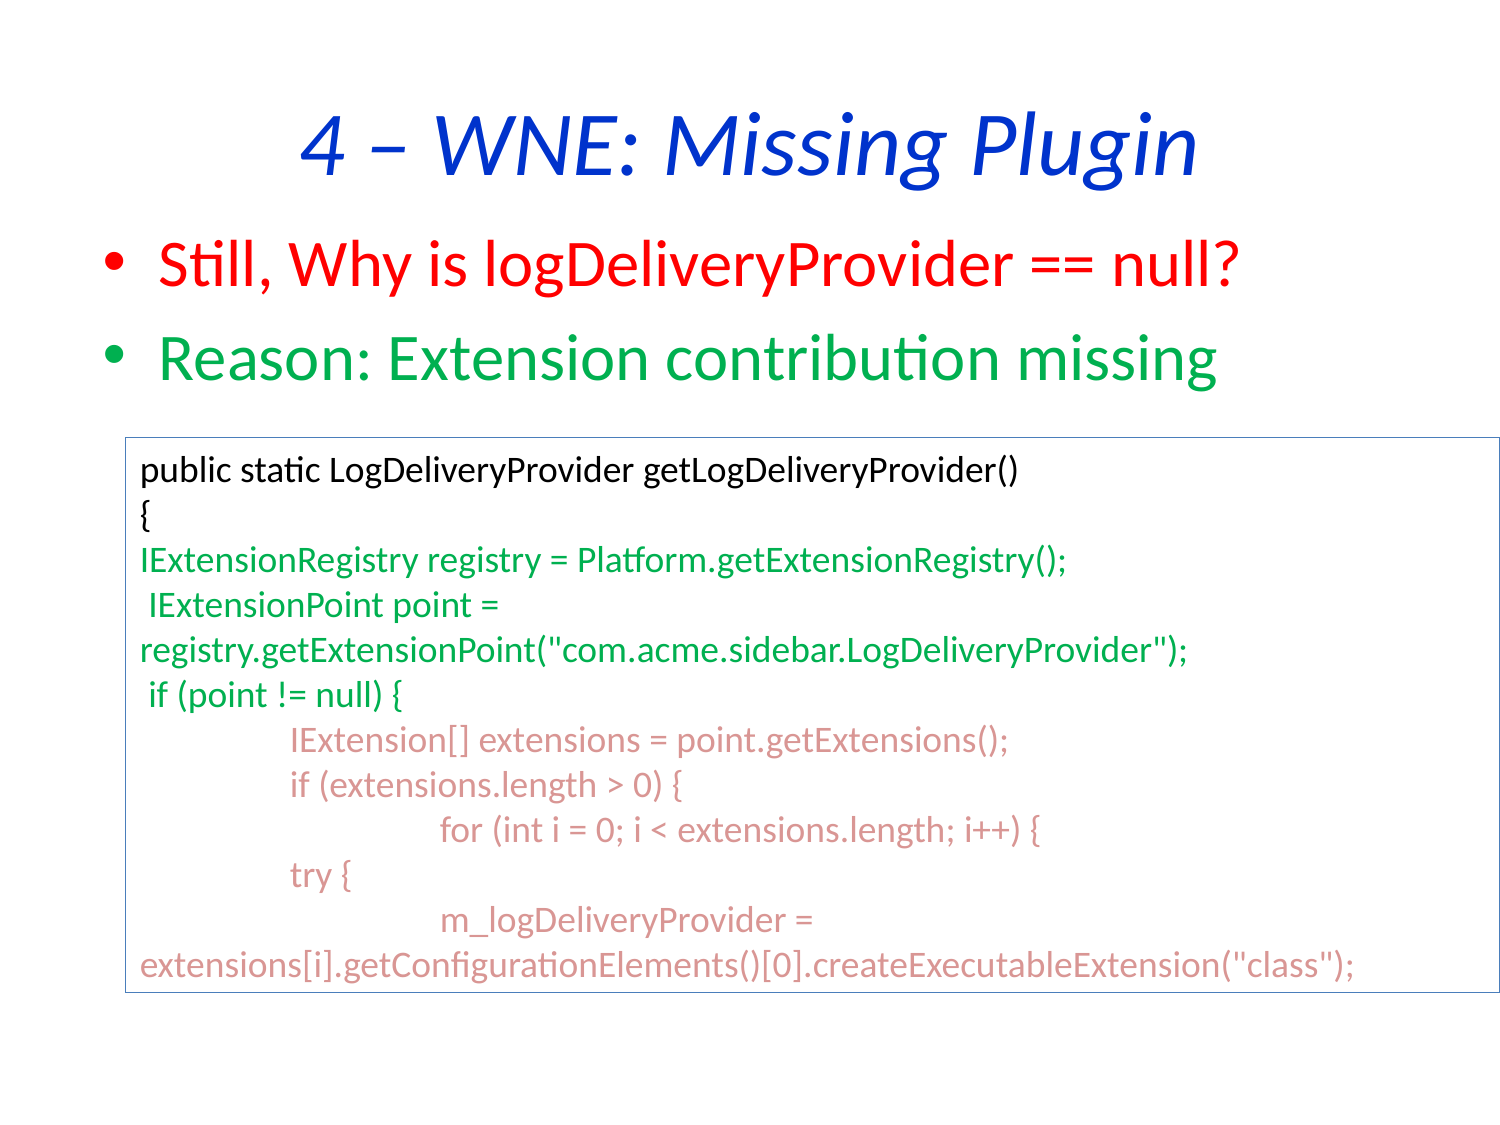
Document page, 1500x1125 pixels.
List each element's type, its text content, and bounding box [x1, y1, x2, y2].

title 4 – WNE: Missing Plugin [75, 45, 1425, 233]
text_box [49, 937, 1400, 1088]
list Still, Why is logDeliveryProvider == null? Reason: Extension contribution missing [87, 212, 1438, 1025]
text_box public static LogDeliveryProvider getLogDeliveryProvider() { IExtensionRegistry registry = Platform.getExtensionRegistry(); IExtensionPoint point = registry.getExtensionPoint("com.acme.sidebar.LogDeliveryProvider"); if (point != null) { IExtension[] extensions = point.getExtensions(); if (extensions.length > 0) { for (int i = 0; i < extensions.length; i++) { try { m_logDeliveryProvider = extensions[i].getConfigurationElements()[0].createExecutableExtension("class"); [125, 437, 1500, 993]
